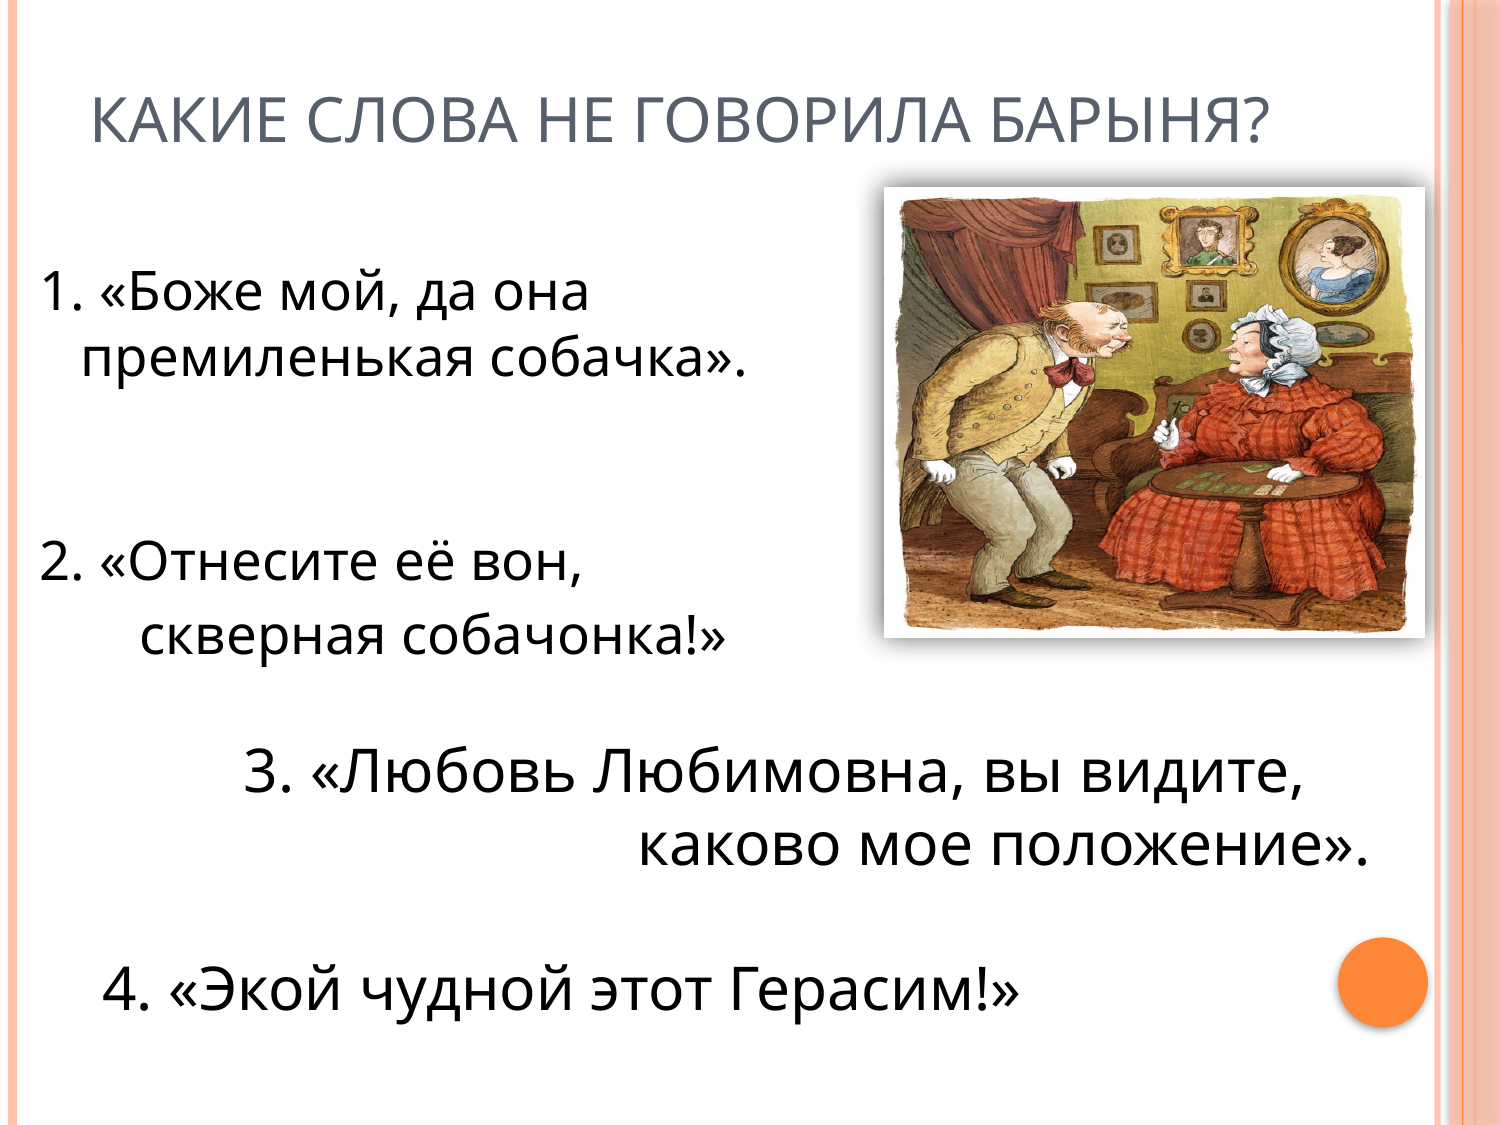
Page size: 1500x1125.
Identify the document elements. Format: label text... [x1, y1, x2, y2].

list 1. «Боже мой, да она премиленькая собачка». 2. «Отнесите её вон, скверная собачонка!» [24, 174, 925, 675]
text_box 3. «Любовь Любимовна, вы видите, каково мое положение». 4. «Экой чудной этот Герасим!» [87, 724, 1388, 1030]
title Какие слова не говорила барыня? [75, 45, 1300, 163]
picture [883, 186, 1426, 638]
